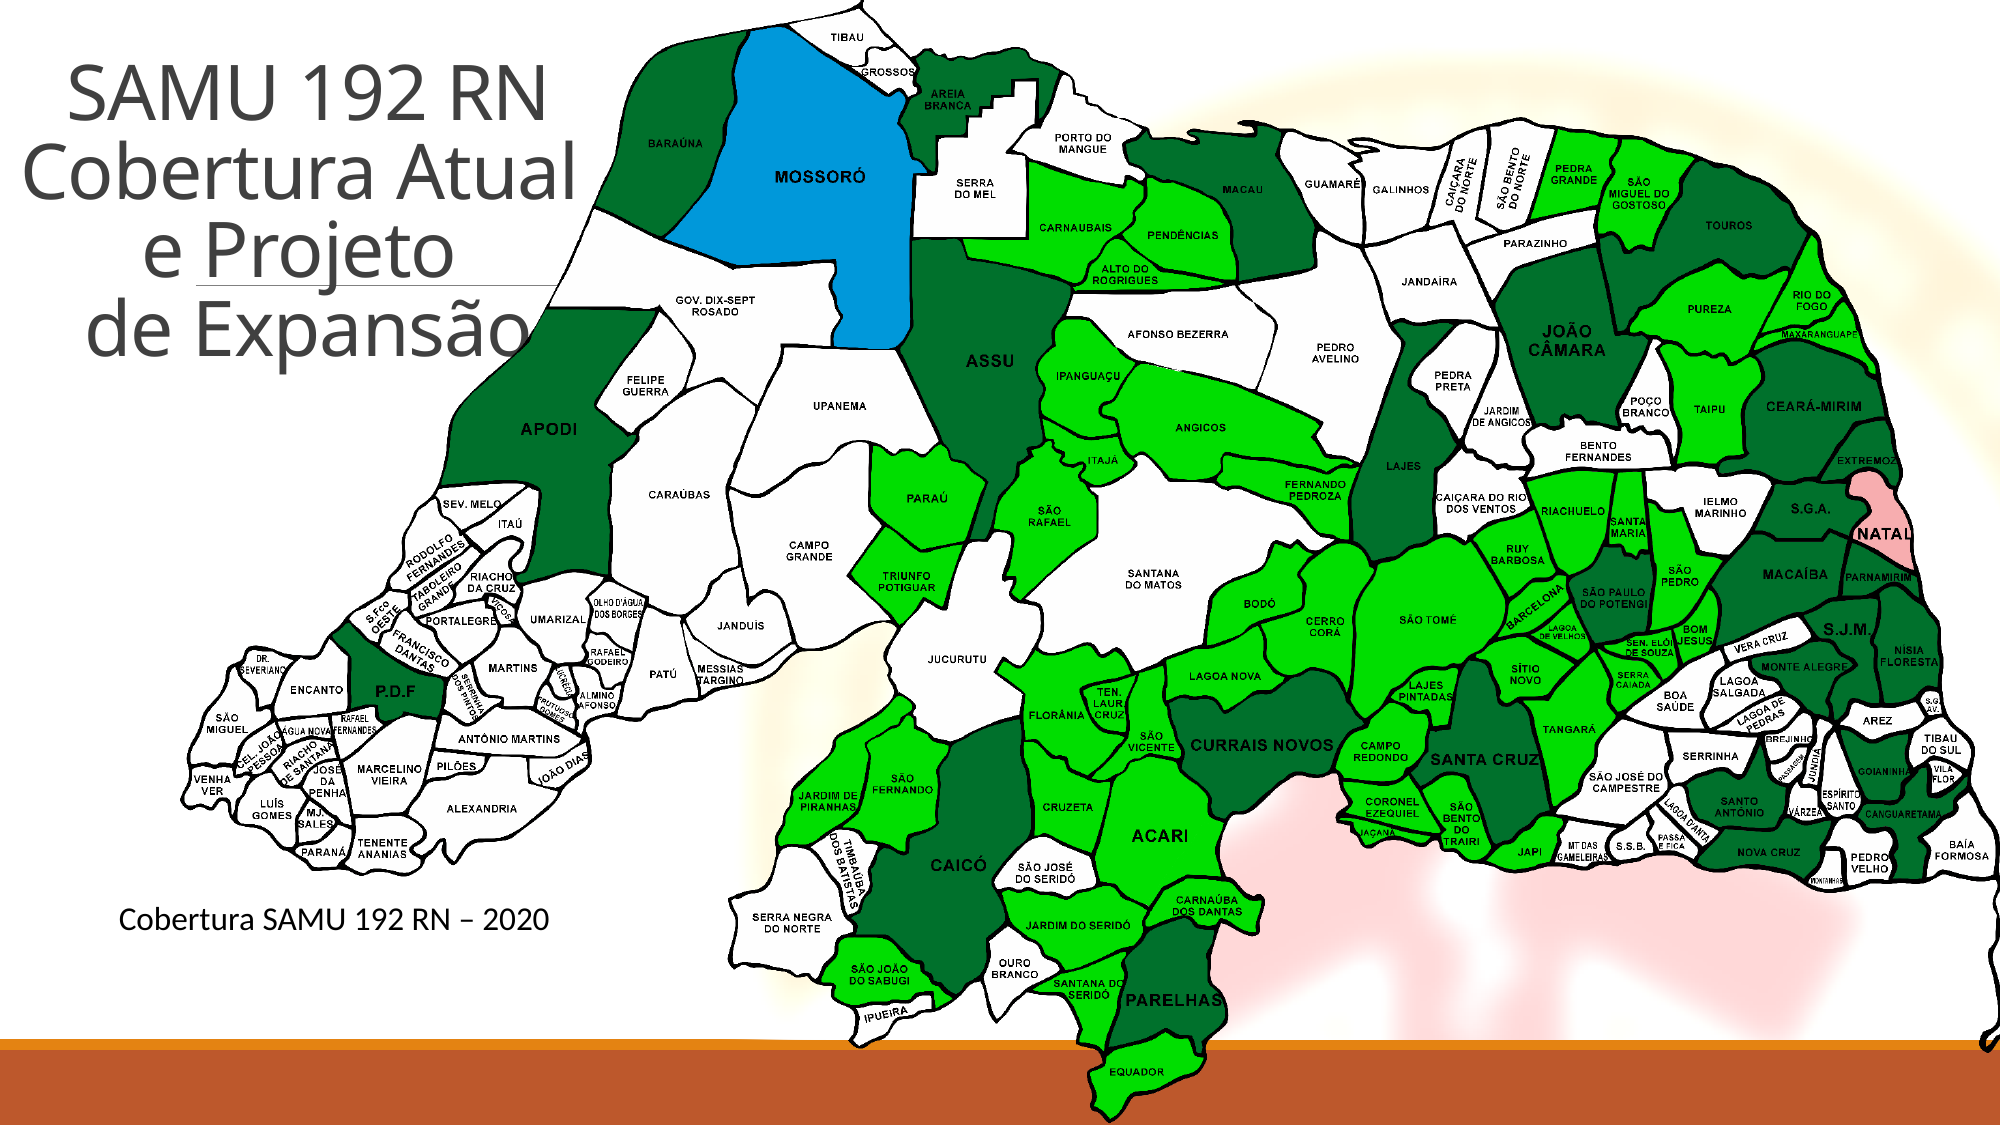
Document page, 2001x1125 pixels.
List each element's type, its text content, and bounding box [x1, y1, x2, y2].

text_box Cobertura SAMU 192 RN – 2020 [104, 889, 176, 945]
picture [179, 0, 2000, 1125]
title SAMU 192 RN Cobertura Atual e Projeto de Expansão [0, 0, 176, 380]
